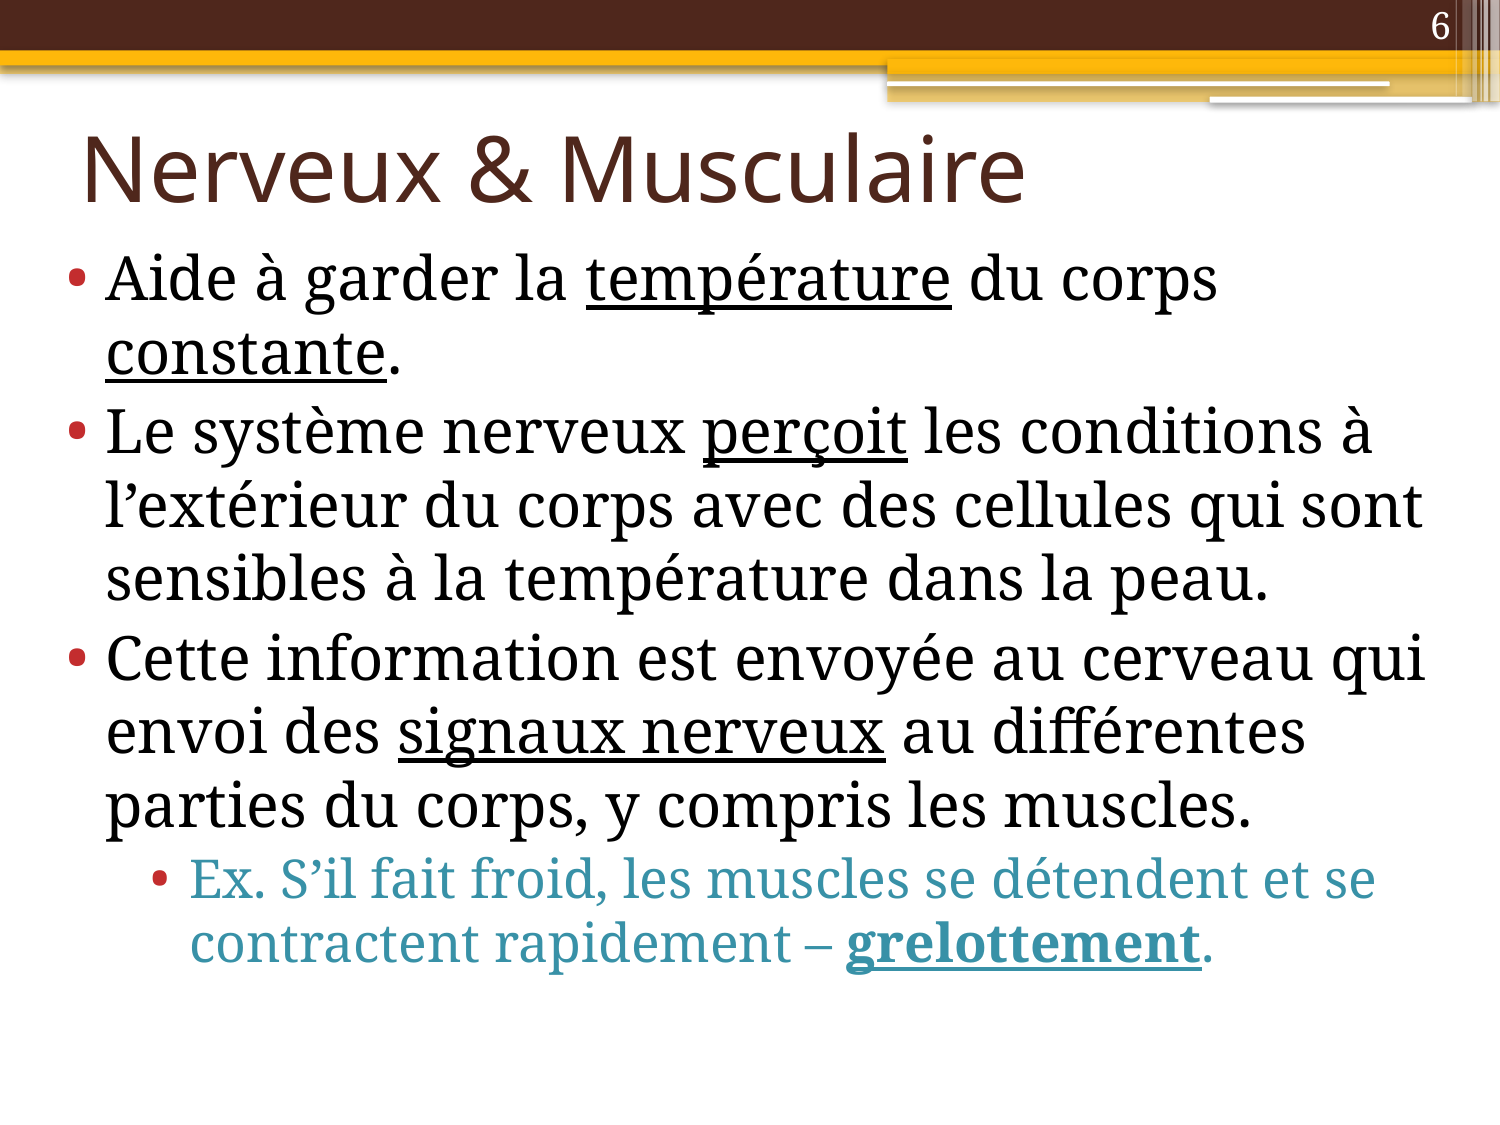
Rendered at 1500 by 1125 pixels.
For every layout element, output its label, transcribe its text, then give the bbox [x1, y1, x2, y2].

title Nerveux & Musculaire [64, 77, 1416, 231]
slide_number 6 [1340, 0, 1466, 61]
list Aide à garder la température du corps constante. Le système nerveux perçoit les conditions à l’extérieur du corps avec des cellules qui sont sensibles à la température dans la peau. Cette information est envoyée au cerveau qui envoi des signaux nerveux au différentes parties du corps, y compris les muscles. Ex. S’il fait froid, les muscles se détendent et se contractent rapidement – grelottement. [34, 231, 1460, 1071]
